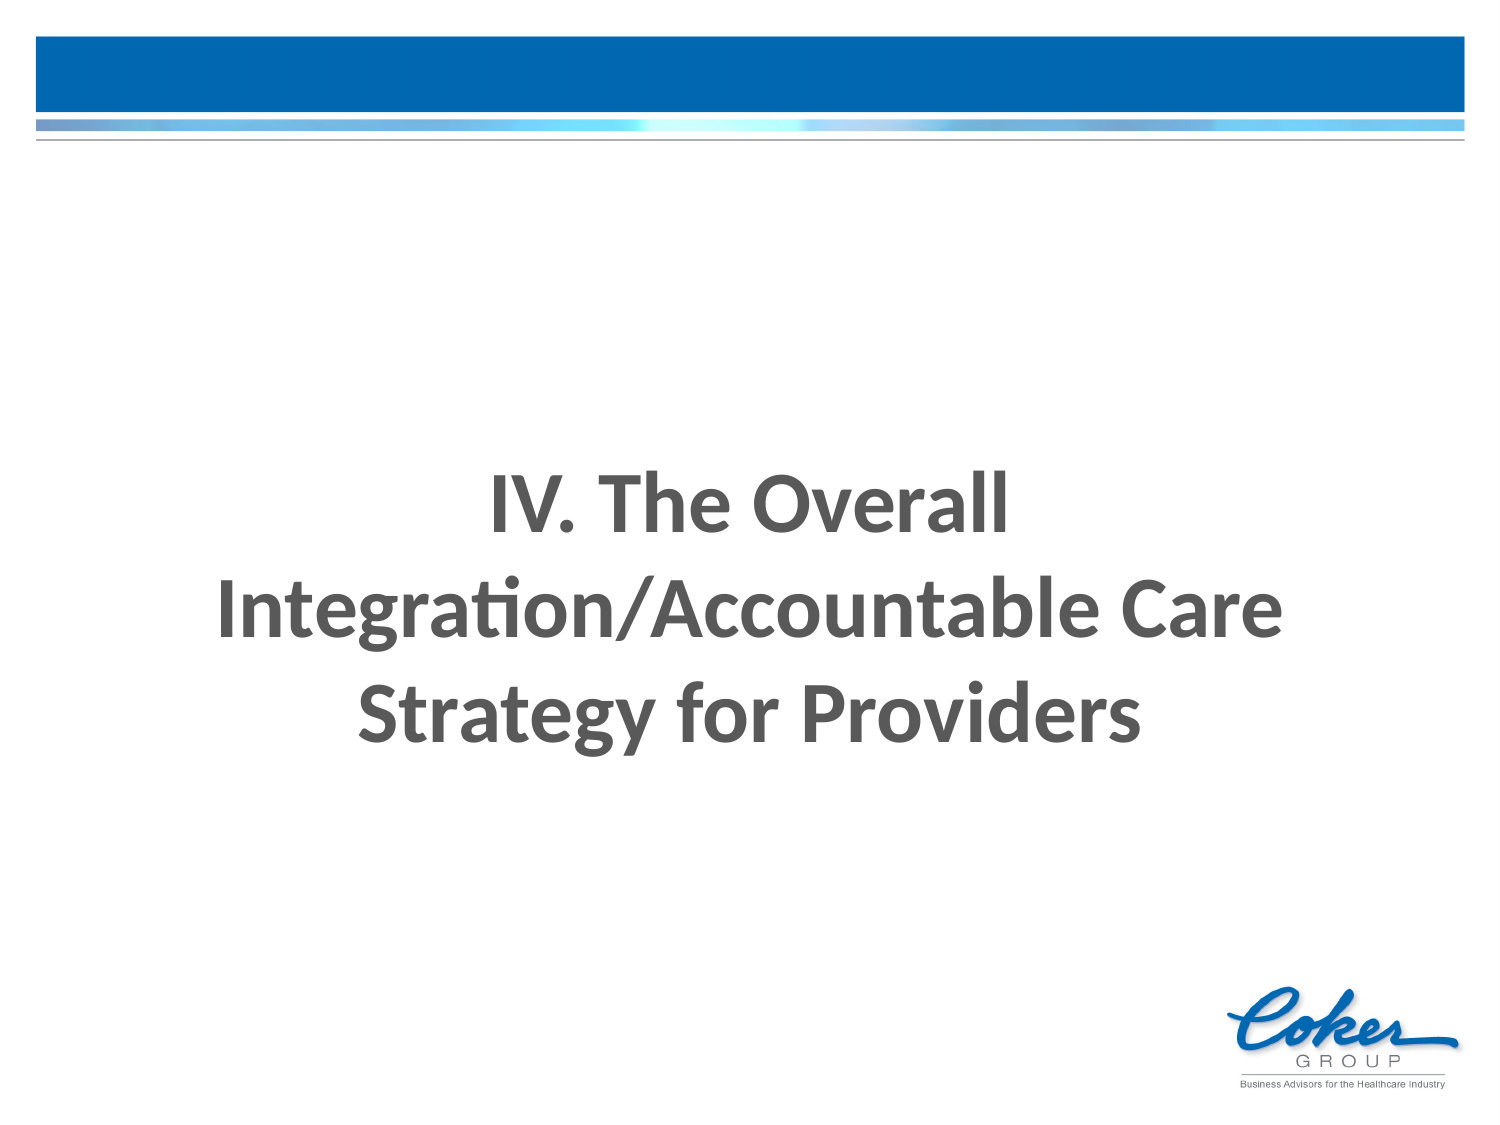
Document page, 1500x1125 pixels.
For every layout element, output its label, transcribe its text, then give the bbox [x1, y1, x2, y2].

title IV. The Overall Integration/Accountable Care Strategy for Providers [74, 482, 1426, 724]
picture [0, 1, 1500, 1125]
